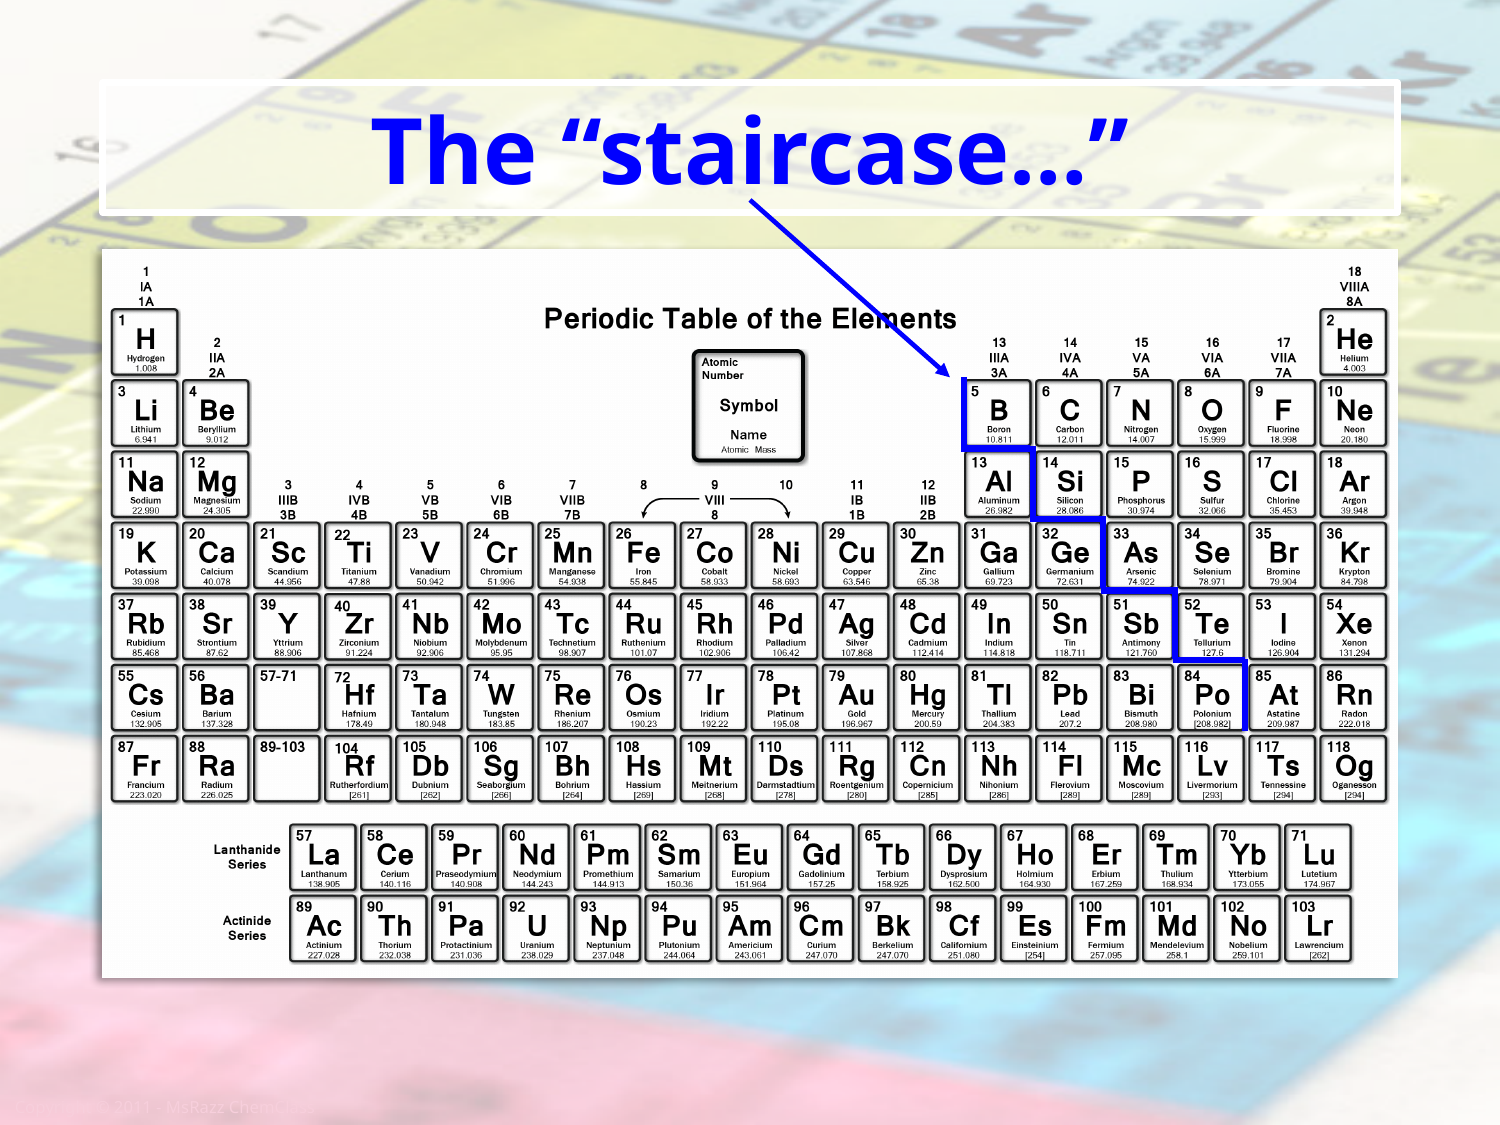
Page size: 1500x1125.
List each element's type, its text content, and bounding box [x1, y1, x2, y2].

picture [102, 249, 1398, 978]
title The “staircase…” [102, 82, 1398, 213]
